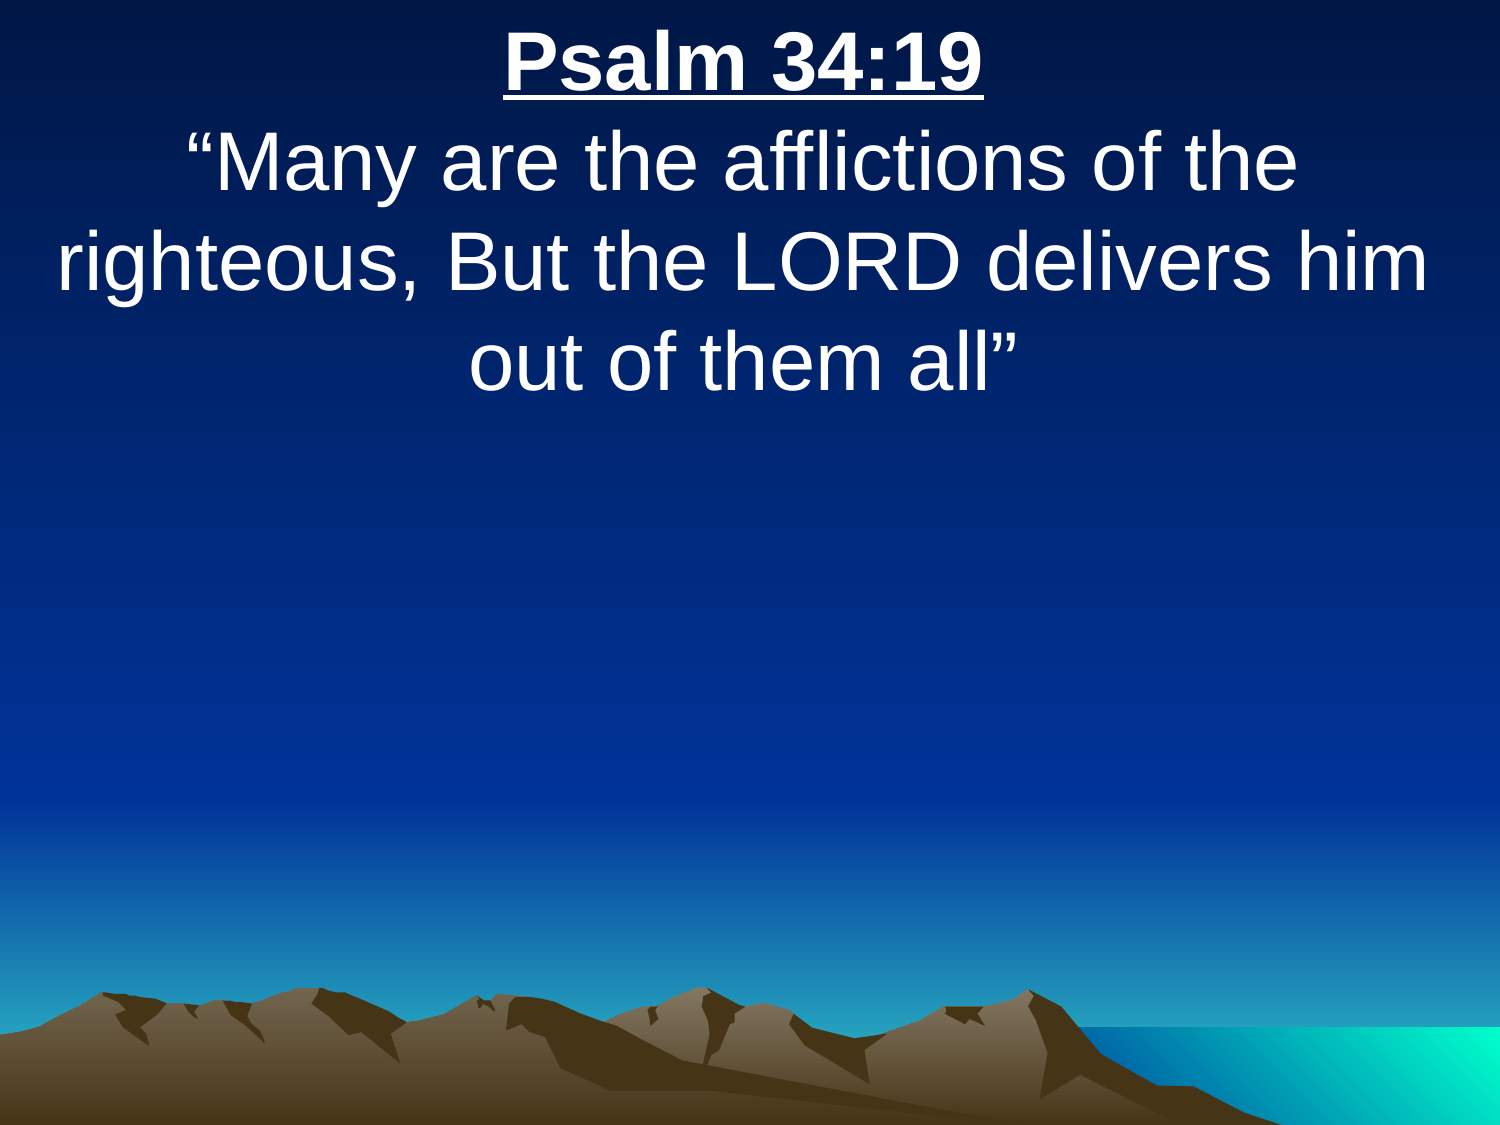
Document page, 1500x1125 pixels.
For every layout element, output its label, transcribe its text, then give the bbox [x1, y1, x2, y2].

text_box Psalm 34:19 “Many are the afflictions of the righteous, But the LORD delivers him out of them all” [12, 0, 1475, 715]
